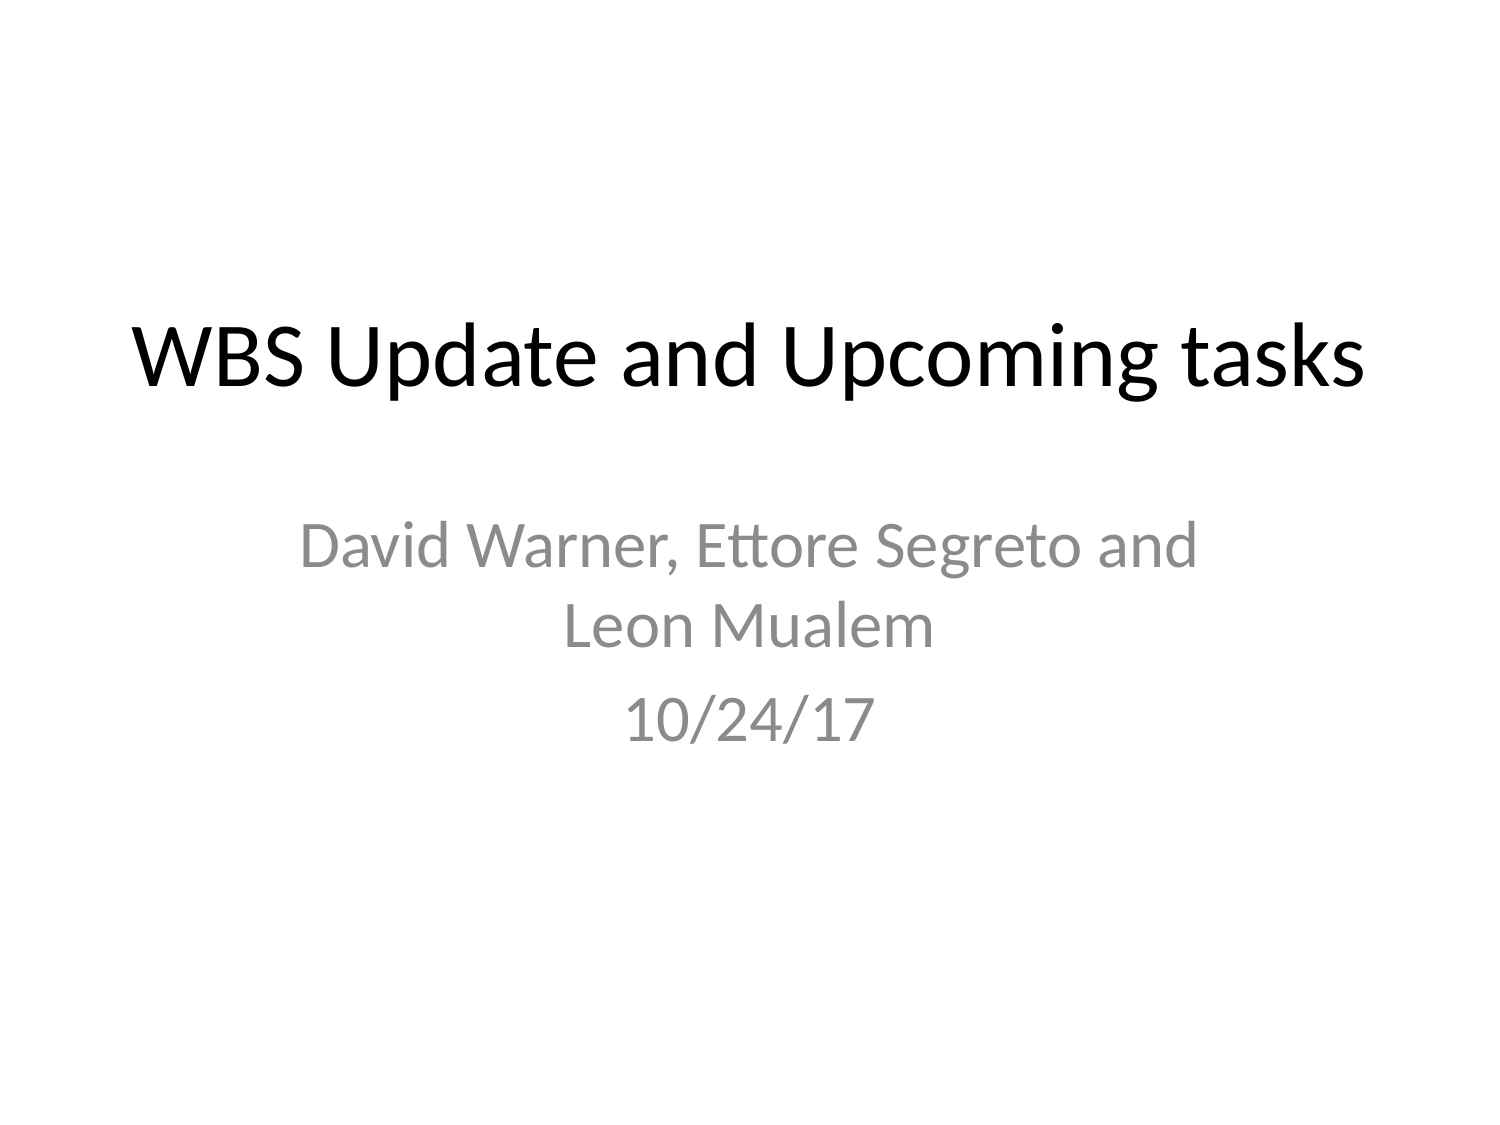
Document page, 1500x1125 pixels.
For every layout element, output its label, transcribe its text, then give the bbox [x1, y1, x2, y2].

title WBS Update and Upcoming tasks [112, 228, 1388, 470]
subtitle David Warner, Ettore Segreto and Leon Mualem 10/24/17 [225, 493, 1275, 782]
